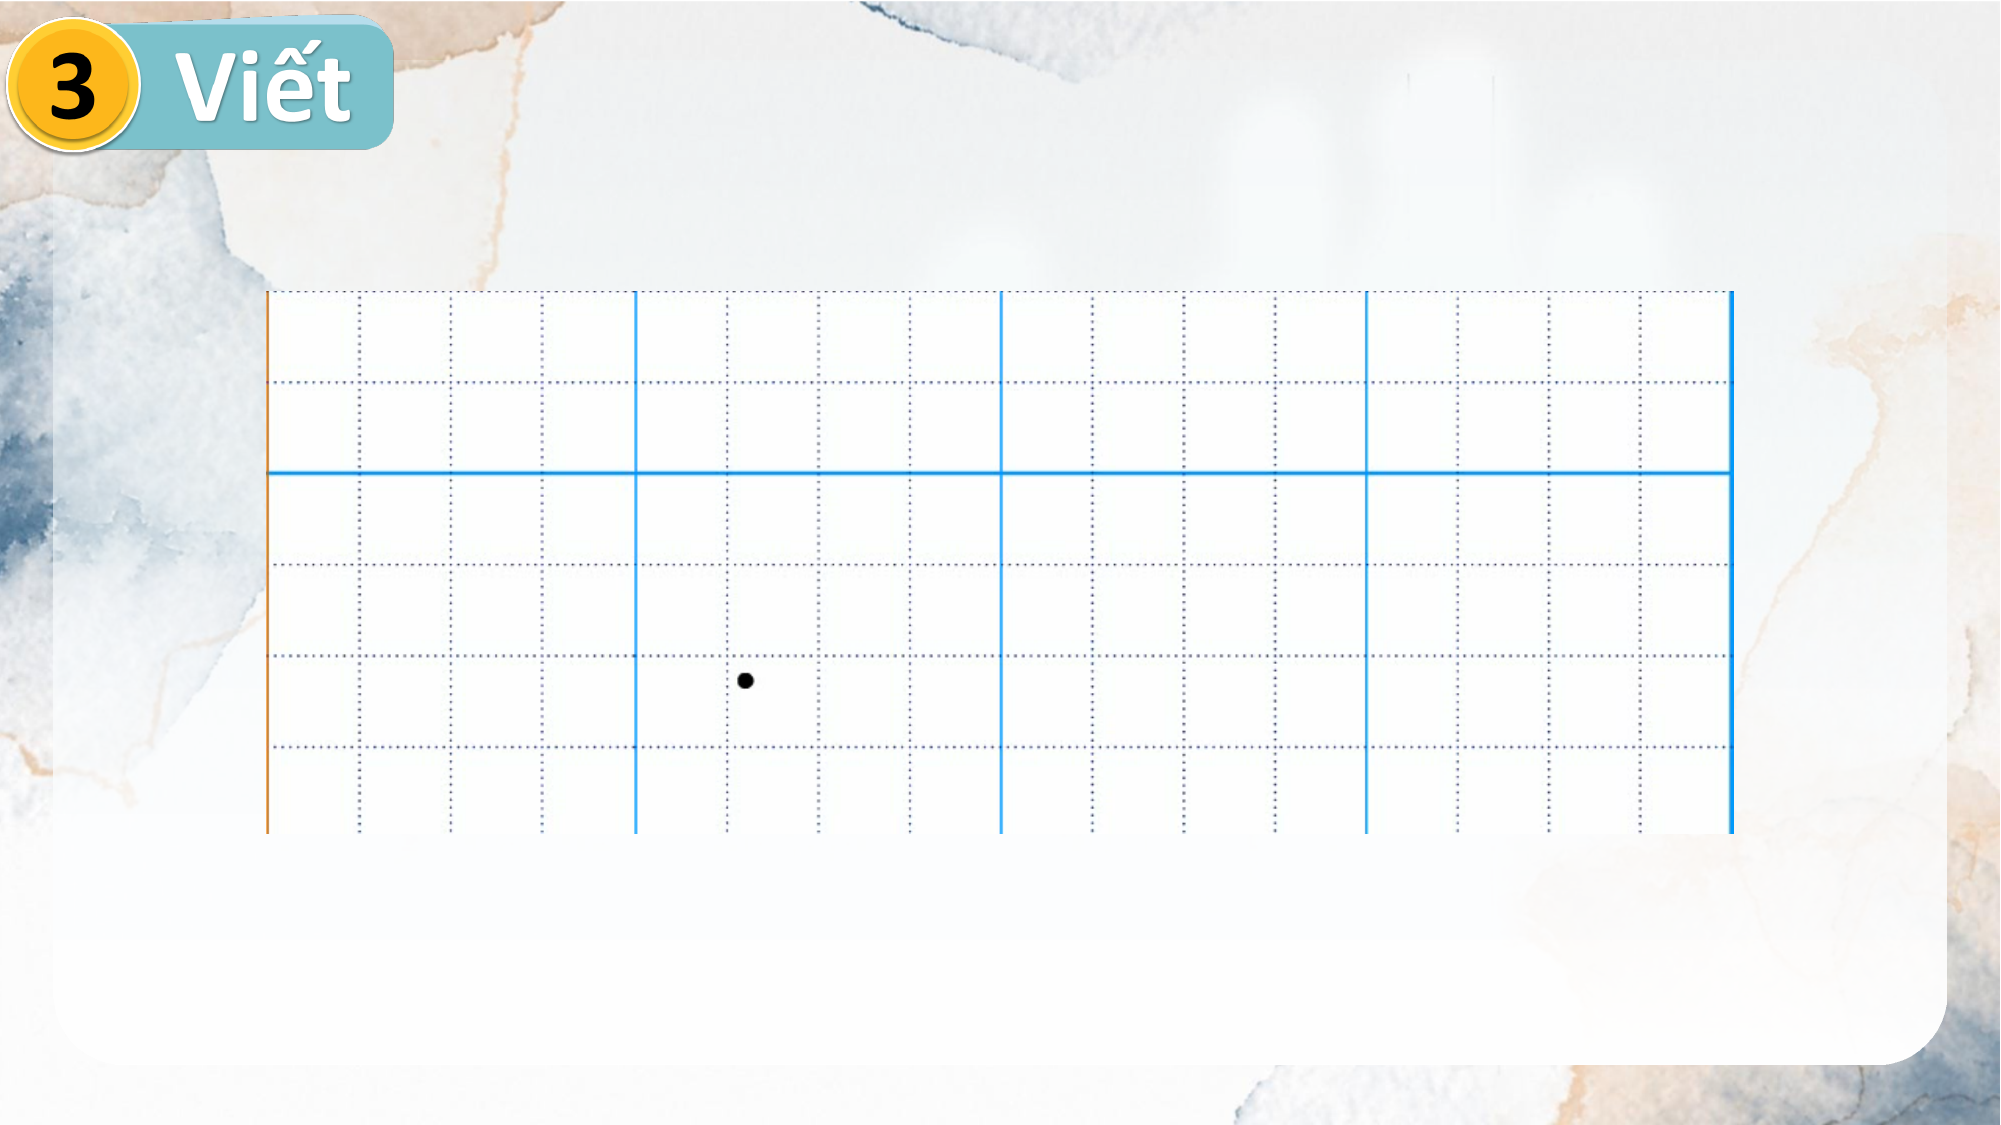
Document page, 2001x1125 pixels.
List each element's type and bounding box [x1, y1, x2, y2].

picture [0, 0, 1998, 1125]
text_box [265, 290, 1735, 835]
